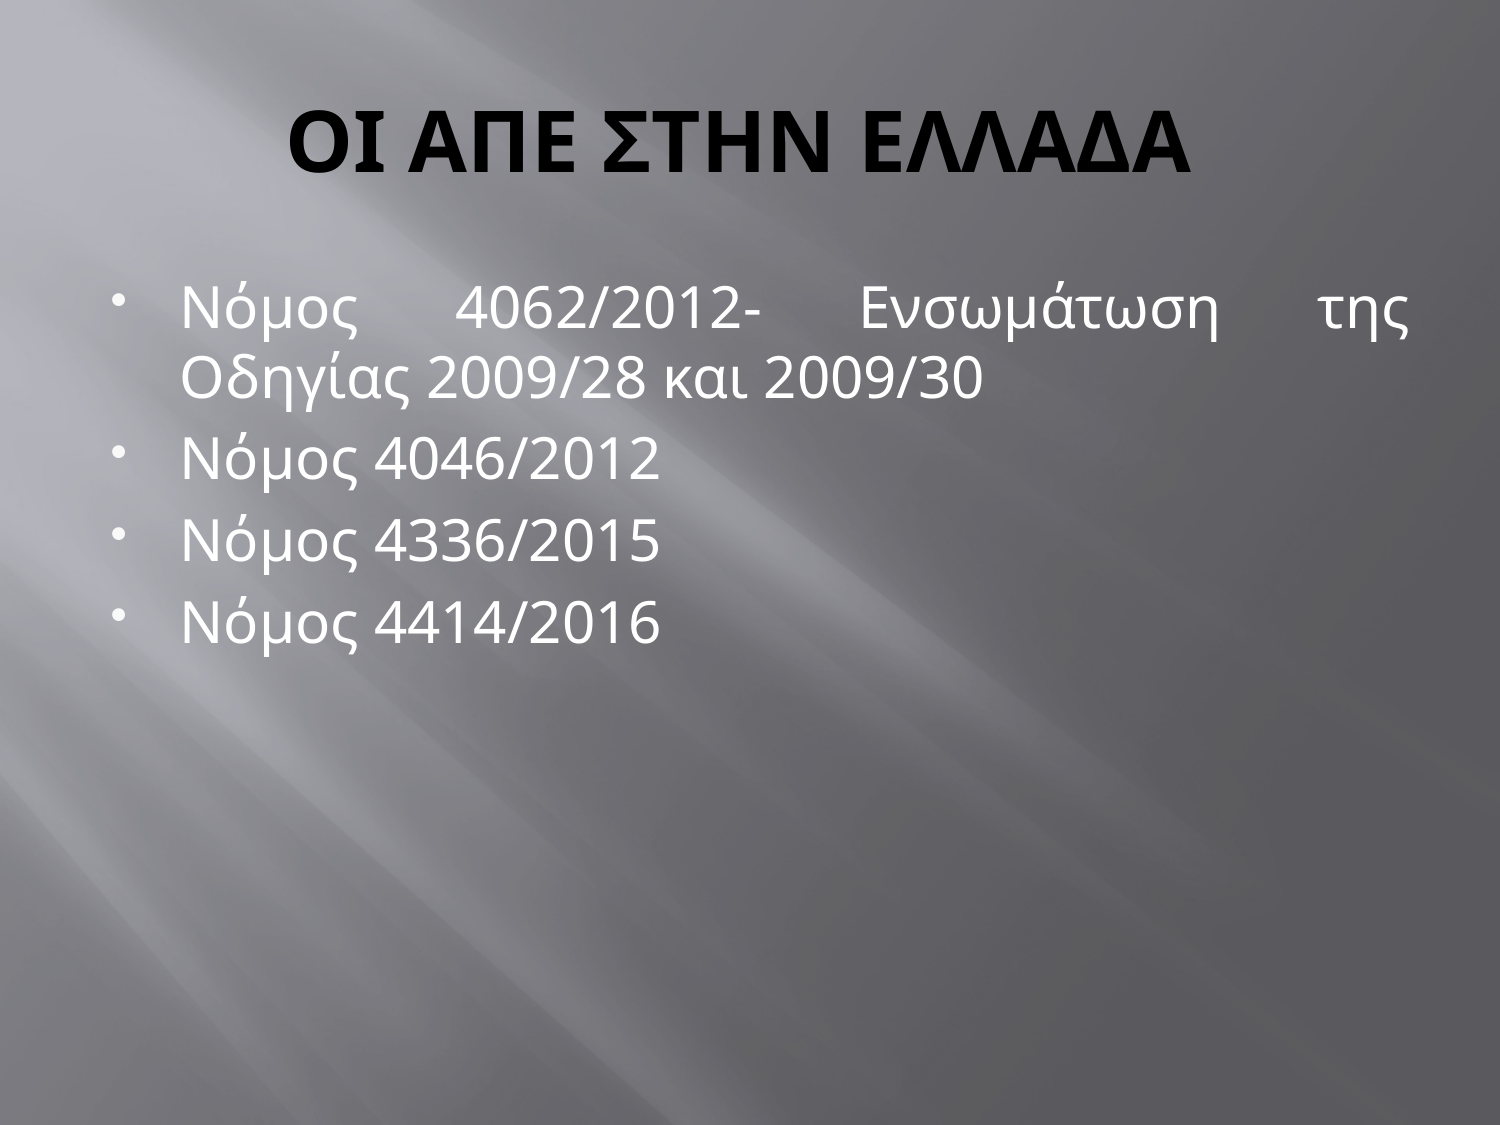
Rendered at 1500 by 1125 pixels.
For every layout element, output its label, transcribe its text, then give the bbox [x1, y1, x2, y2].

title ΟΙ ΑΠΕ ΣΤΗΝ ΕΛΛΑΔΑ [75, 45, 1425, 233]
list Νόμος 4062/2012- Ενσωμάτωση της Οδηγίας 2009/28 και 2009/30 Νόμος 4046/2012 Νόμος 4336/2015 Νόμος 4414/2016 [75, 262, 1425, 1035]
